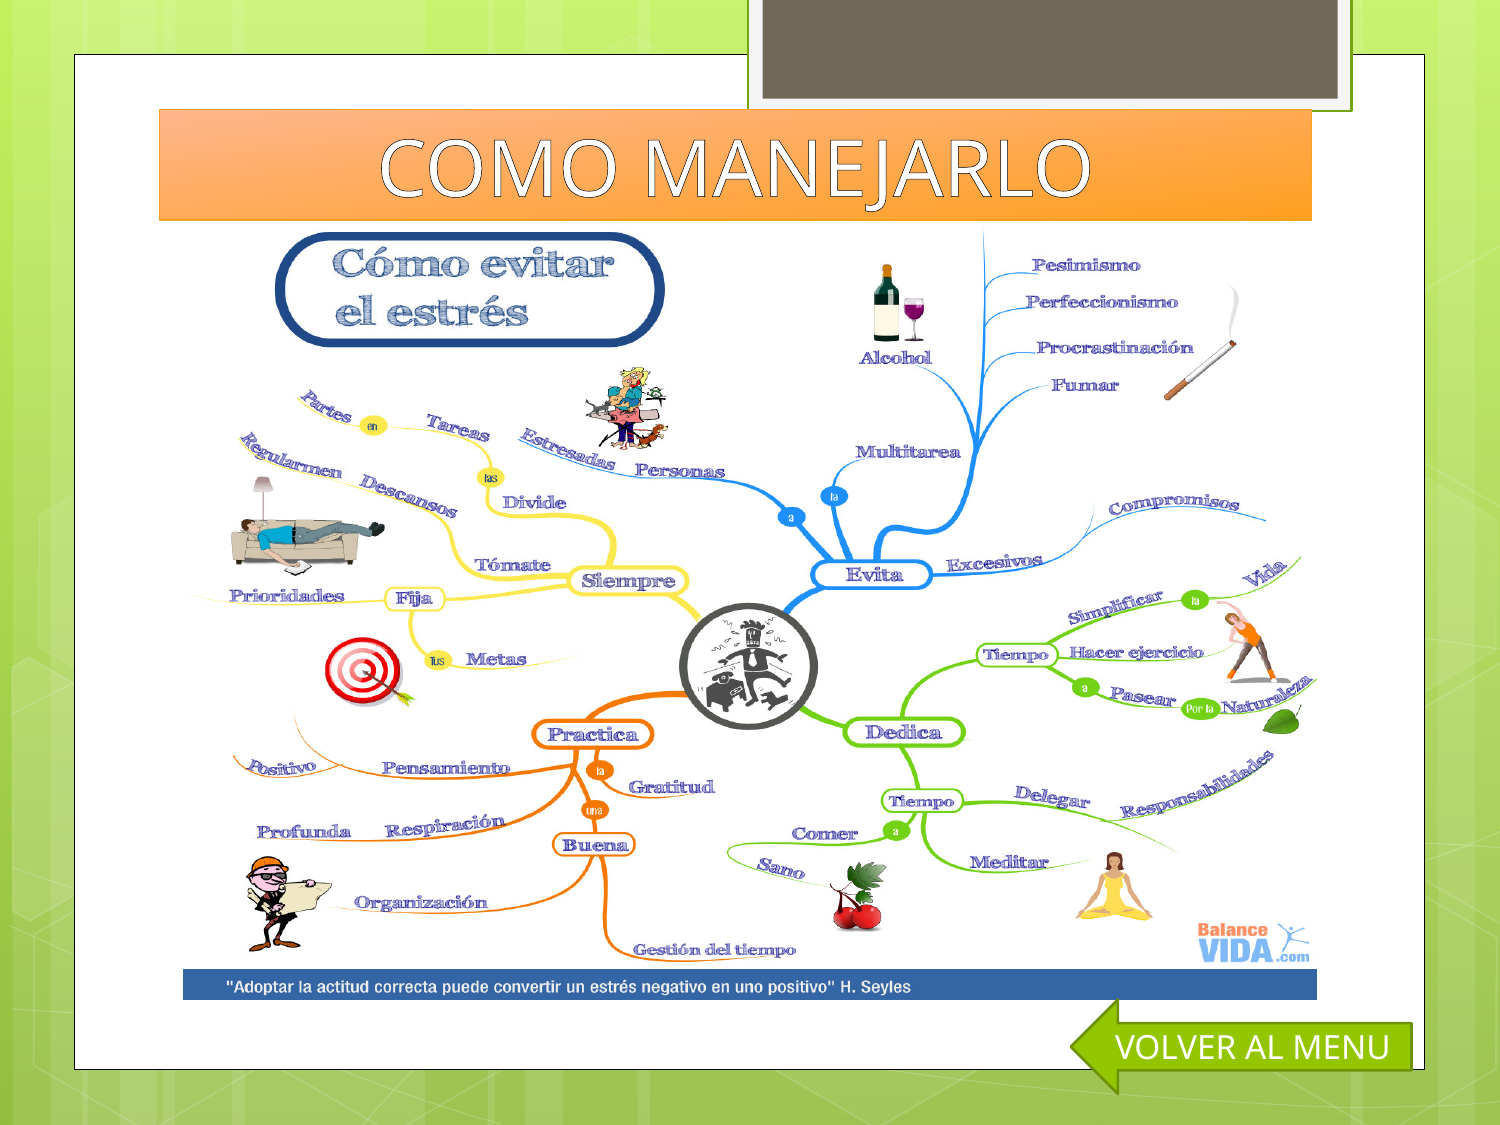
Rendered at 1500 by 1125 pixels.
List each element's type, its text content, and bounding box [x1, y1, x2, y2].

picture [182, 219, 1318, 1000]
text_box COMO MANEJARLO [159, 109, 1312, 221]
text_box VOLVER AL MENU [1069, 1010, 1413, 1096]
